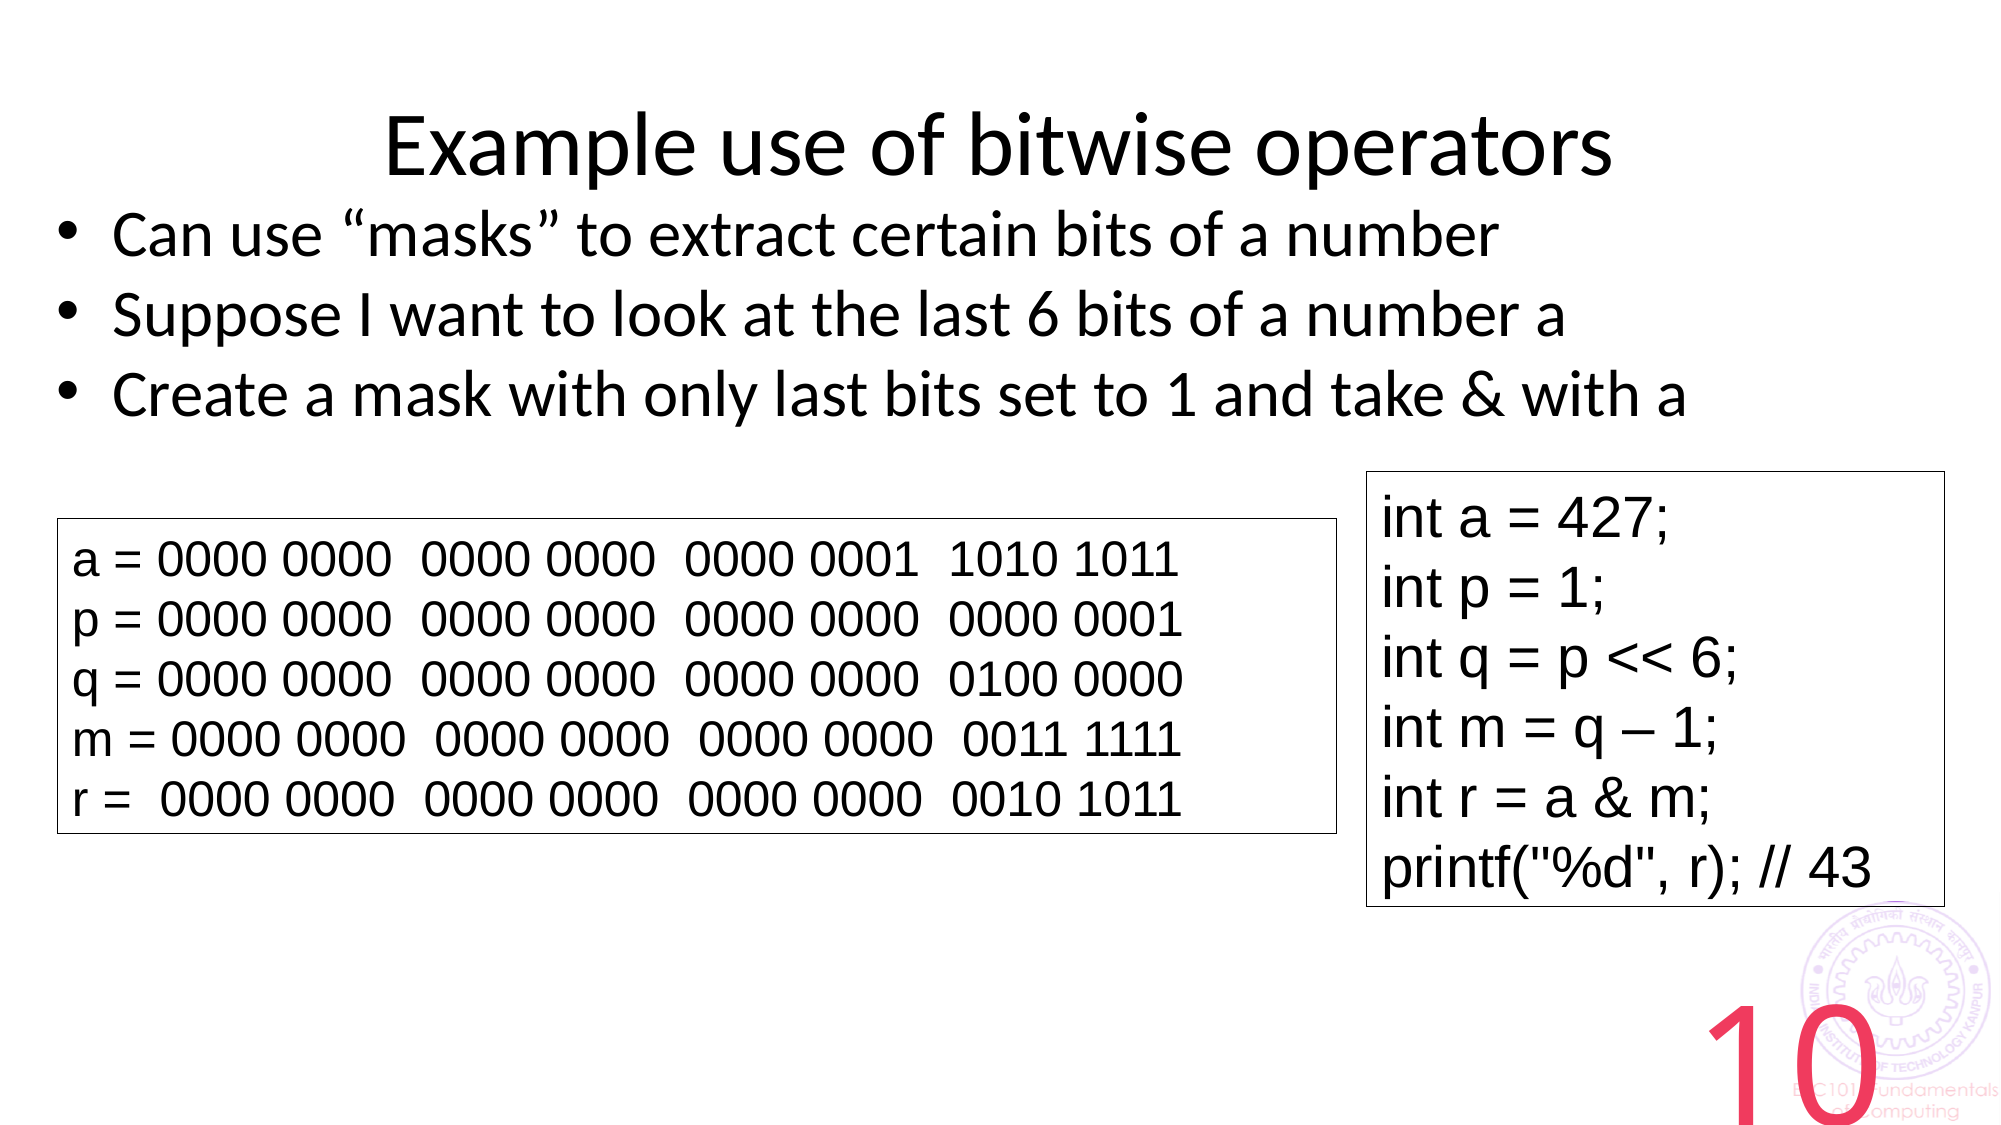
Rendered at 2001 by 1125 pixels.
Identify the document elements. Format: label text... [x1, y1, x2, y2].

text_box a = 0000 0000 0000 0000 0000 0001 1010 1011 p = 0000 0000 0000 0000 0000 0000 0000 0001 q = 0000 0000 0000 0000 0000 0000 0100 0000 m = 0000 0000 0000 0000 0000 0000 0011 1111 r = 0000 0000 0000 0000 0000 0000 0010 1011 [57, 518, 1337, 834]
text_box <number> [1433, 1042, 1900, 1103]
text_box Example use of bitwise operators [99, 45, 1900, 182]
text_box int a = 427; int p = 1; int q = p << 6; int m = q – 1; int r = a & m; printf("%d", r); // 43 [1366, 471, 1945, 907]
text_box Can use “masks” to extract certain bits of a number Suppose I want to look at the last 6 bits of a number a Create a mask with only last bits set to 1 and take & with a [41, 182, 2000, 1078]
picture [1787, 1078, 2000, 1125]
